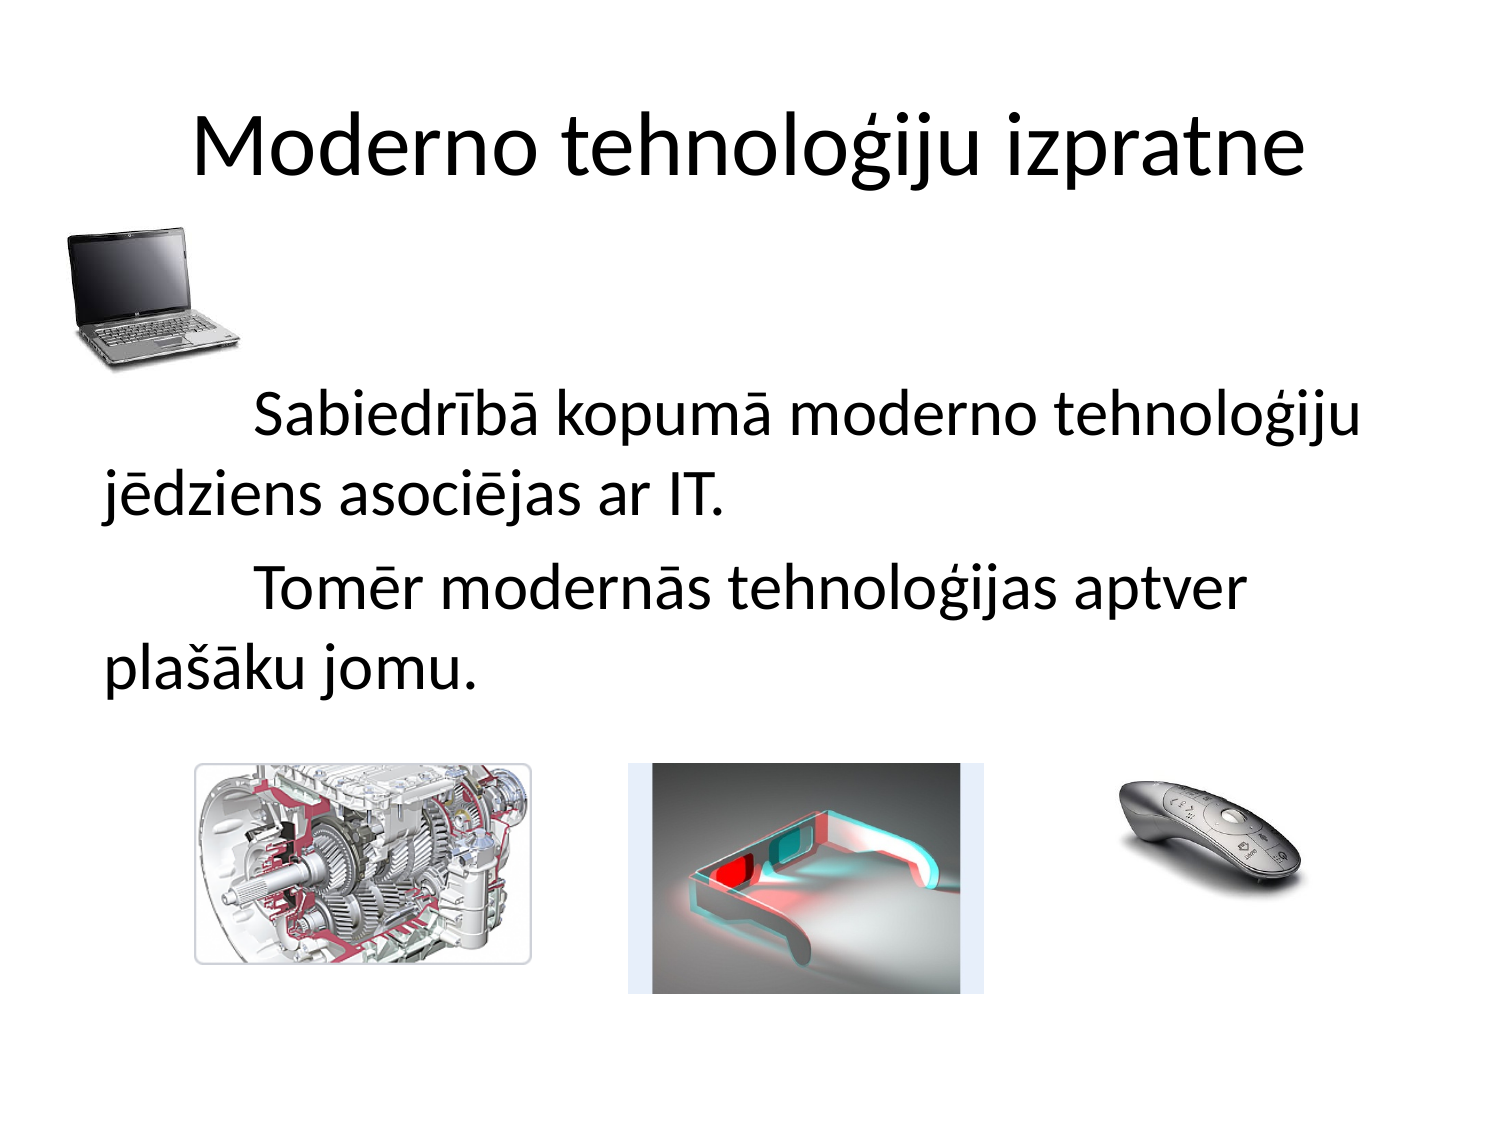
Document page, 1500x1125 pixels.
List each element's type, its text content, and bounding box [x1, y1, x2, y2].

list Sabiedrībā kopumā moderno tehnoloģiju jēdziens asociējas ar IT. Tomēr modernās tehnoloģijas aptver plašāku jomu. [88, 361, 1439, 875]
title Moderno tehnoloģiju izpratne [75, 45, 1425, 233]
picture [52, 219, 250, 379]
picture [628, 762, 985, 994]
picture [1033, 703, 1389, 950]
picture [194, 763, 532, 965]
